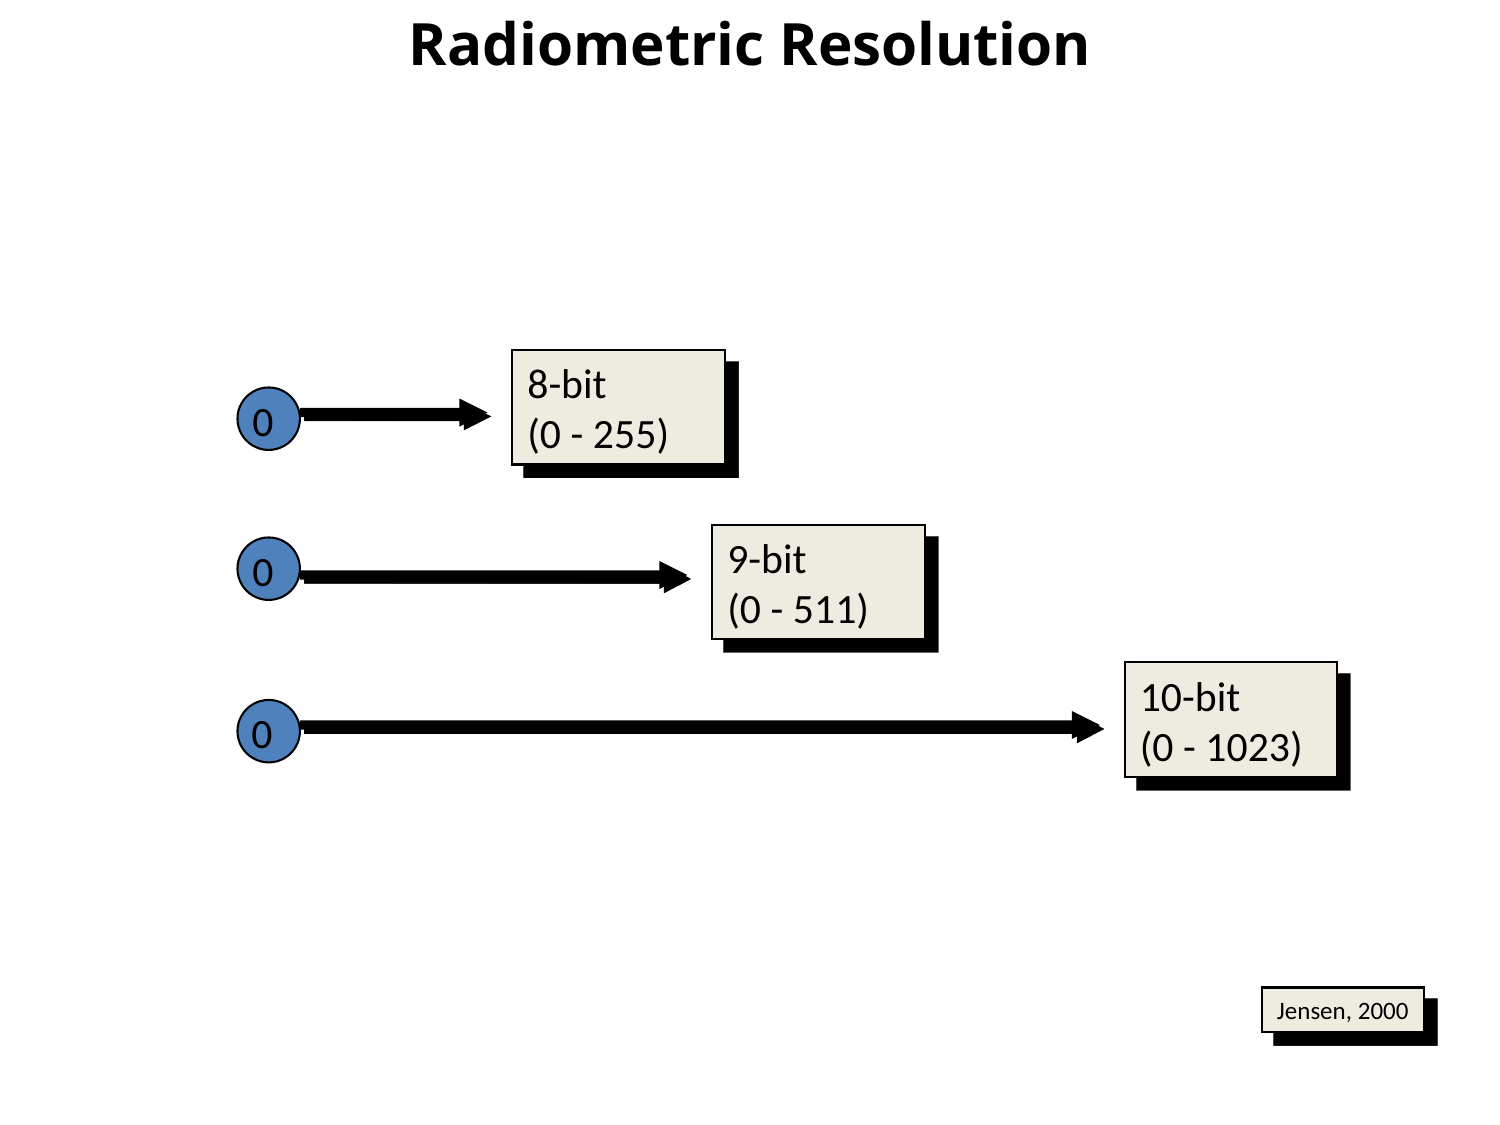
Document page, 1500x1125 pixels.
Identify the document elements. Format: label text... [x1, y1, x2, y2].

text_box [299, 718, 1100, 732]
text_box 10-bit (0 - 1023) [1124, 662, 1338, 777]
text_box [289, 545, 300, 593]
text_box [300, 406, 488, 419]
text_box 8-bit (0 - 255) [512, 349, 725, 465]
text_box 0 [237, 387, 289, 453]
text_box [288, 706, 300, 756]
text_box Jensen, 2000 [1262, 987, 1424, 1032]
text_box 9-bit (0 - 511) [712, 524, 925, 640]
text_box 0 [237, 537, 289, 603]
text_box 0 [236, 699, 288, 765]
text_box Radiometric Resolution [0, 0, 1500, 84]
text_box [289, 395, 300, 443]
text_box [299, 568, 688, 582]
